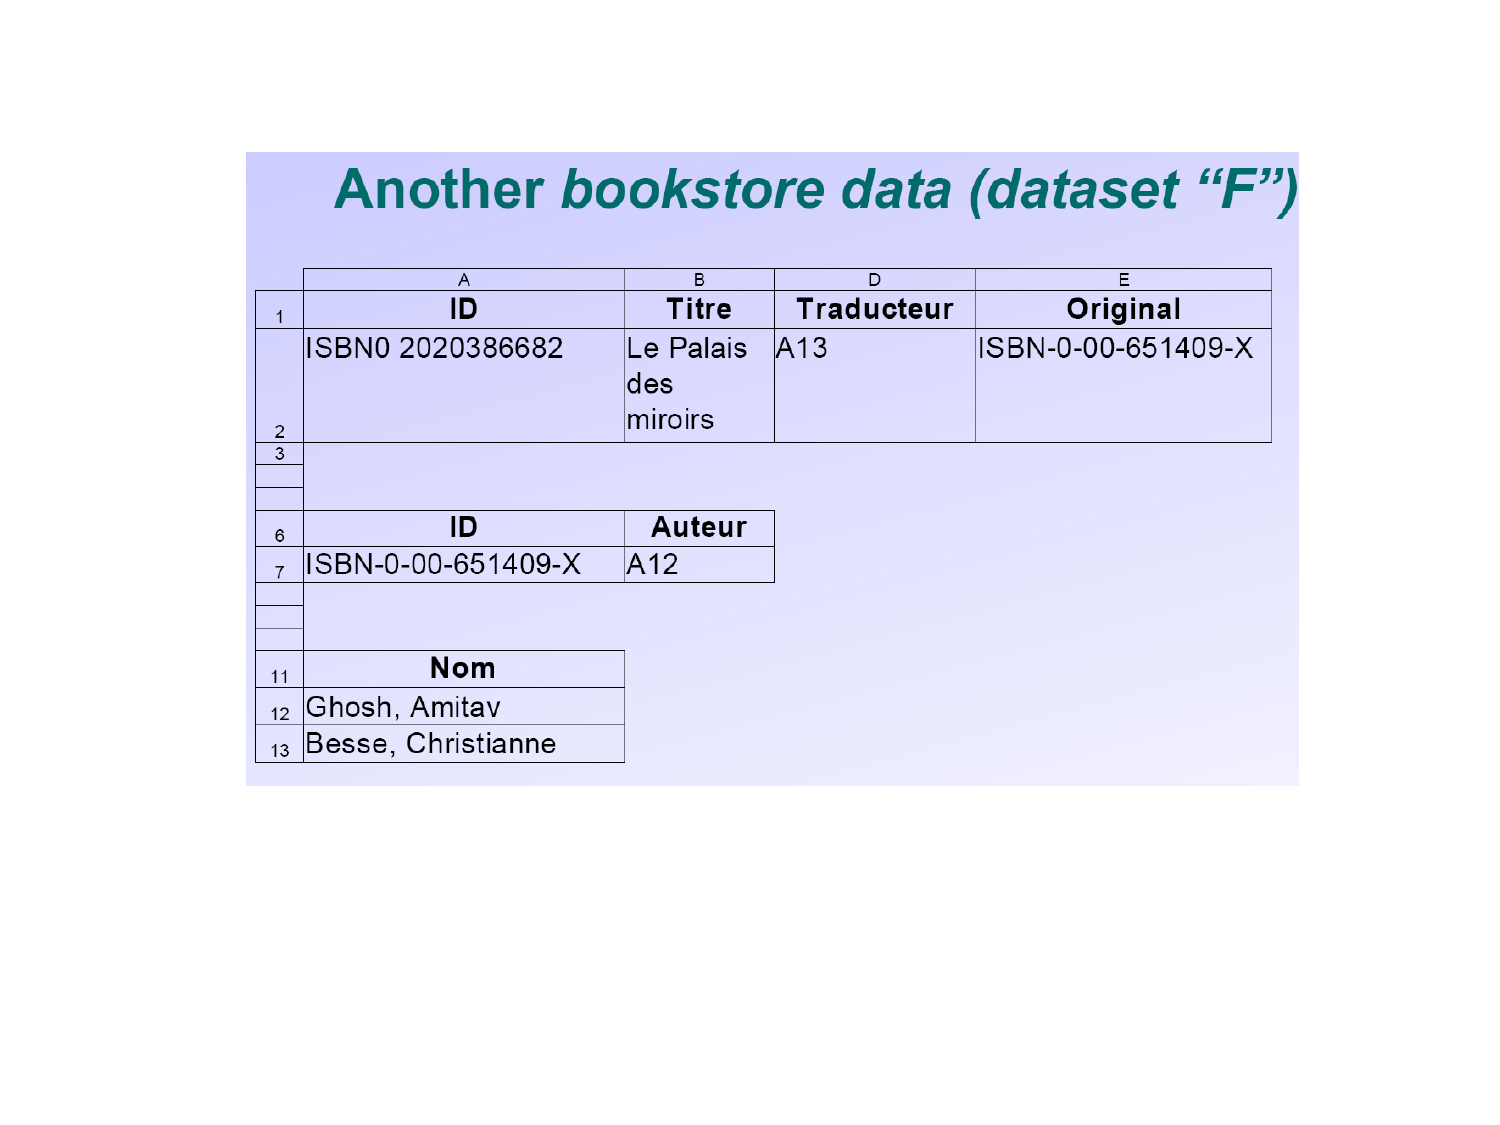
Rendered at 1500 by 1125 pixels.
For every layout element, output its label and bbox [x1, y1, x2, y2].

picture [245, 152, 1299, 786]
